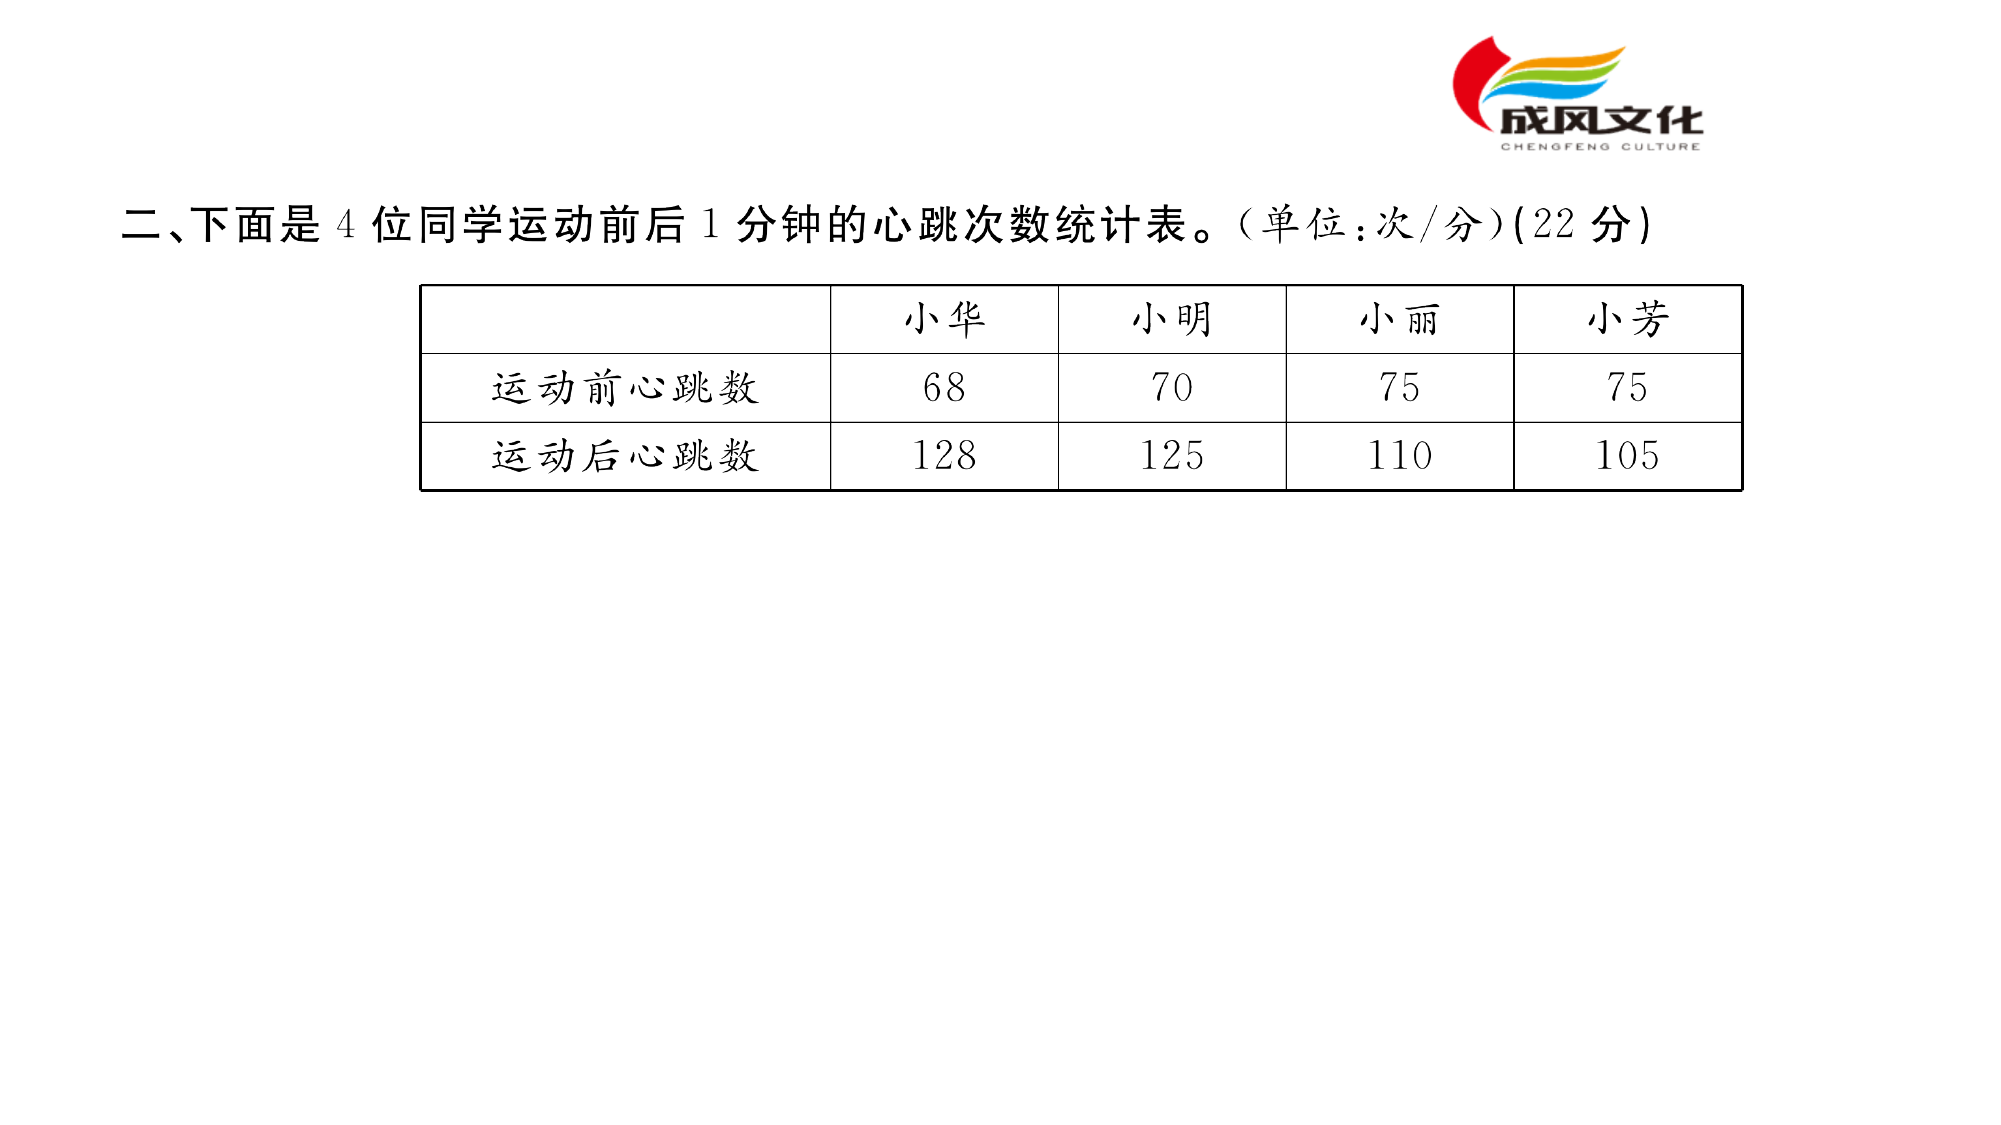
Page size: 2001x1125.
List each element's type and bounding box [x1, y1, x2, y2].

picture [118, 30, 2000, 518]
